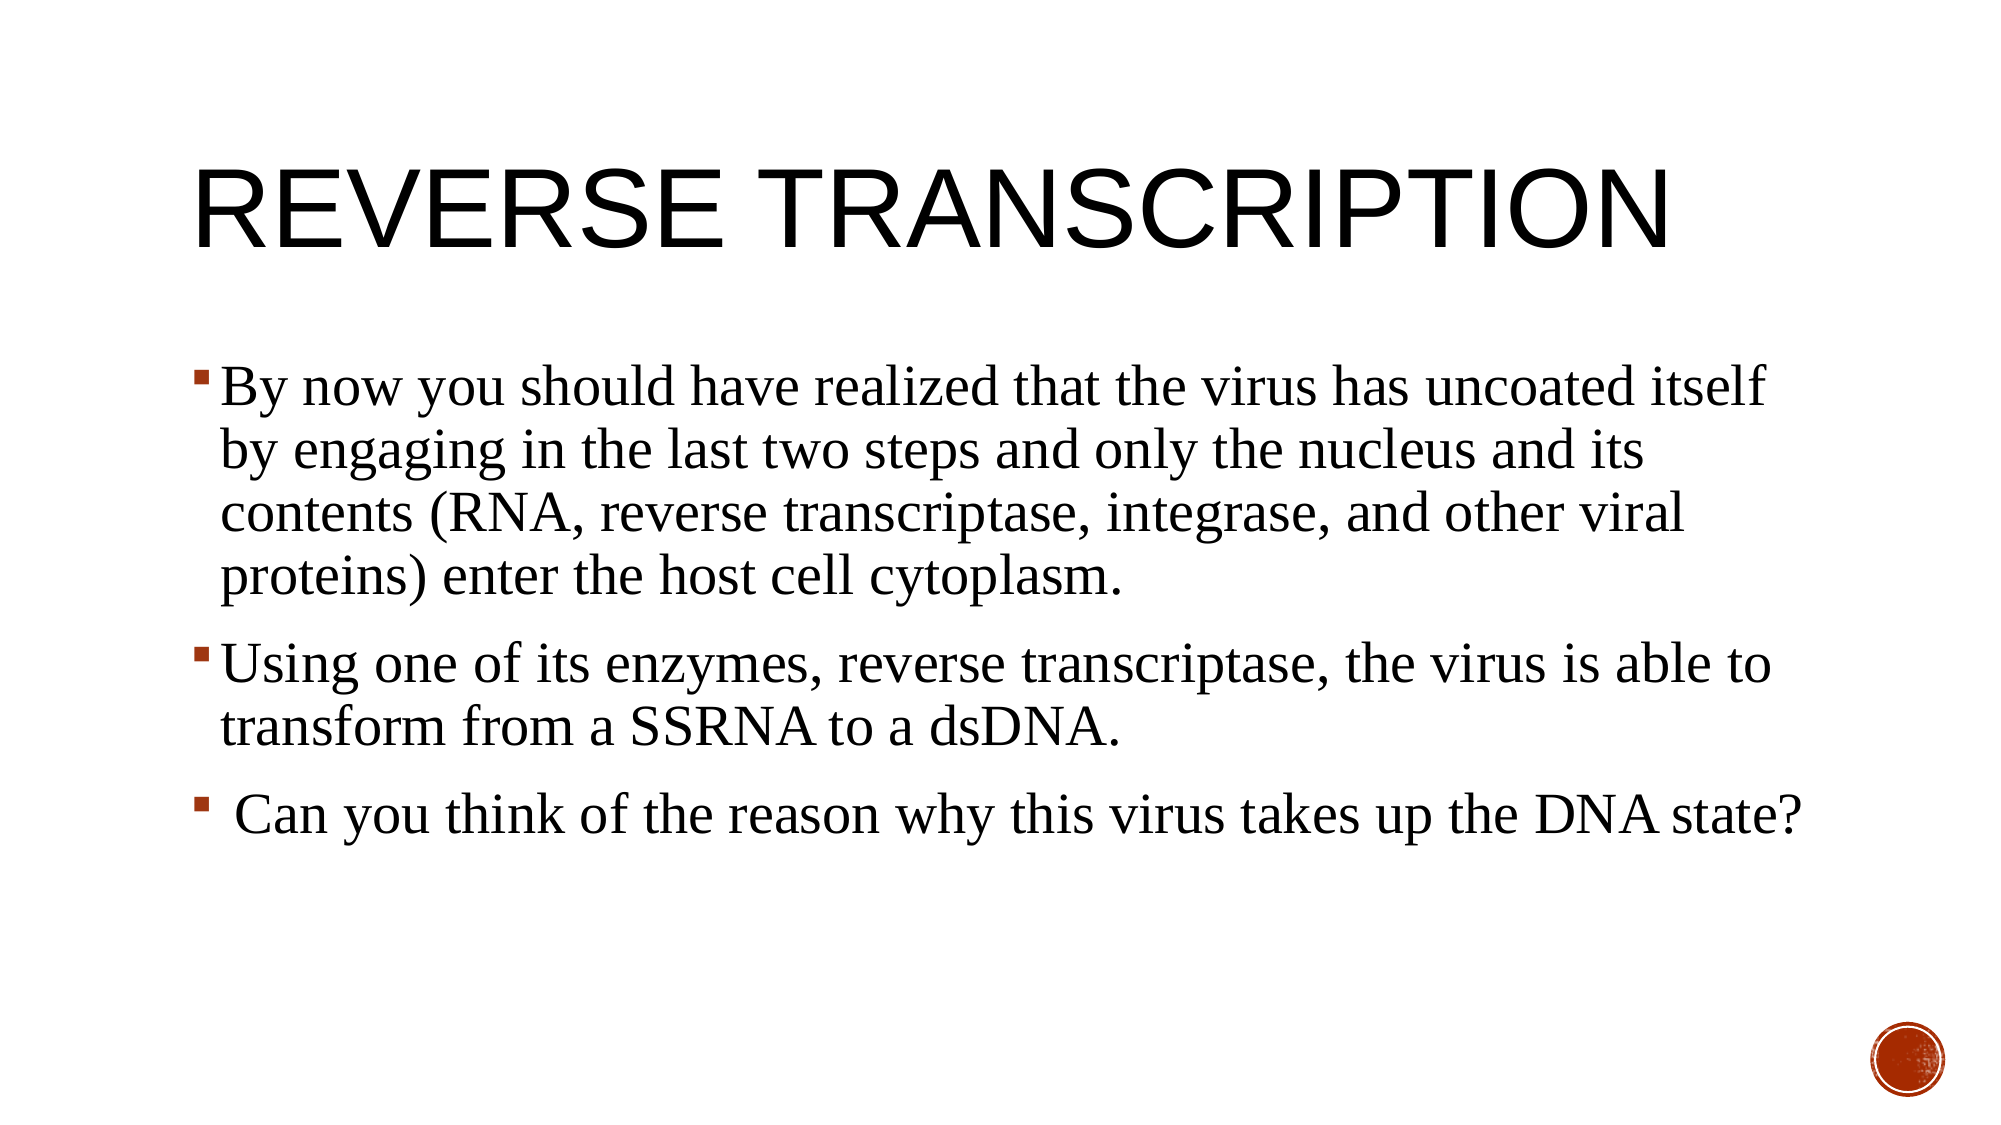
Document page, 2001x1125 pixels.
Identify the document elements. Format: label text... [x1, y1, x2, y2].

title REVERSE TRANSCRIPTION [175, 79, 1826, 344]
list By now you should have realized that the virus has uncoated itself by engaging in the last two steps and only the nucleus and its contents (RNA, reverse transcriptase, integrase, and other viral proteins) enter the host cell cytoplasm. Using one of its enzymes, reverse transcriptase, the virus is able to transform from a SSRNA to a dsDNA. Can you think of the reason why this virus takes up the DNA state? [175, 348, 1826, 1013]
